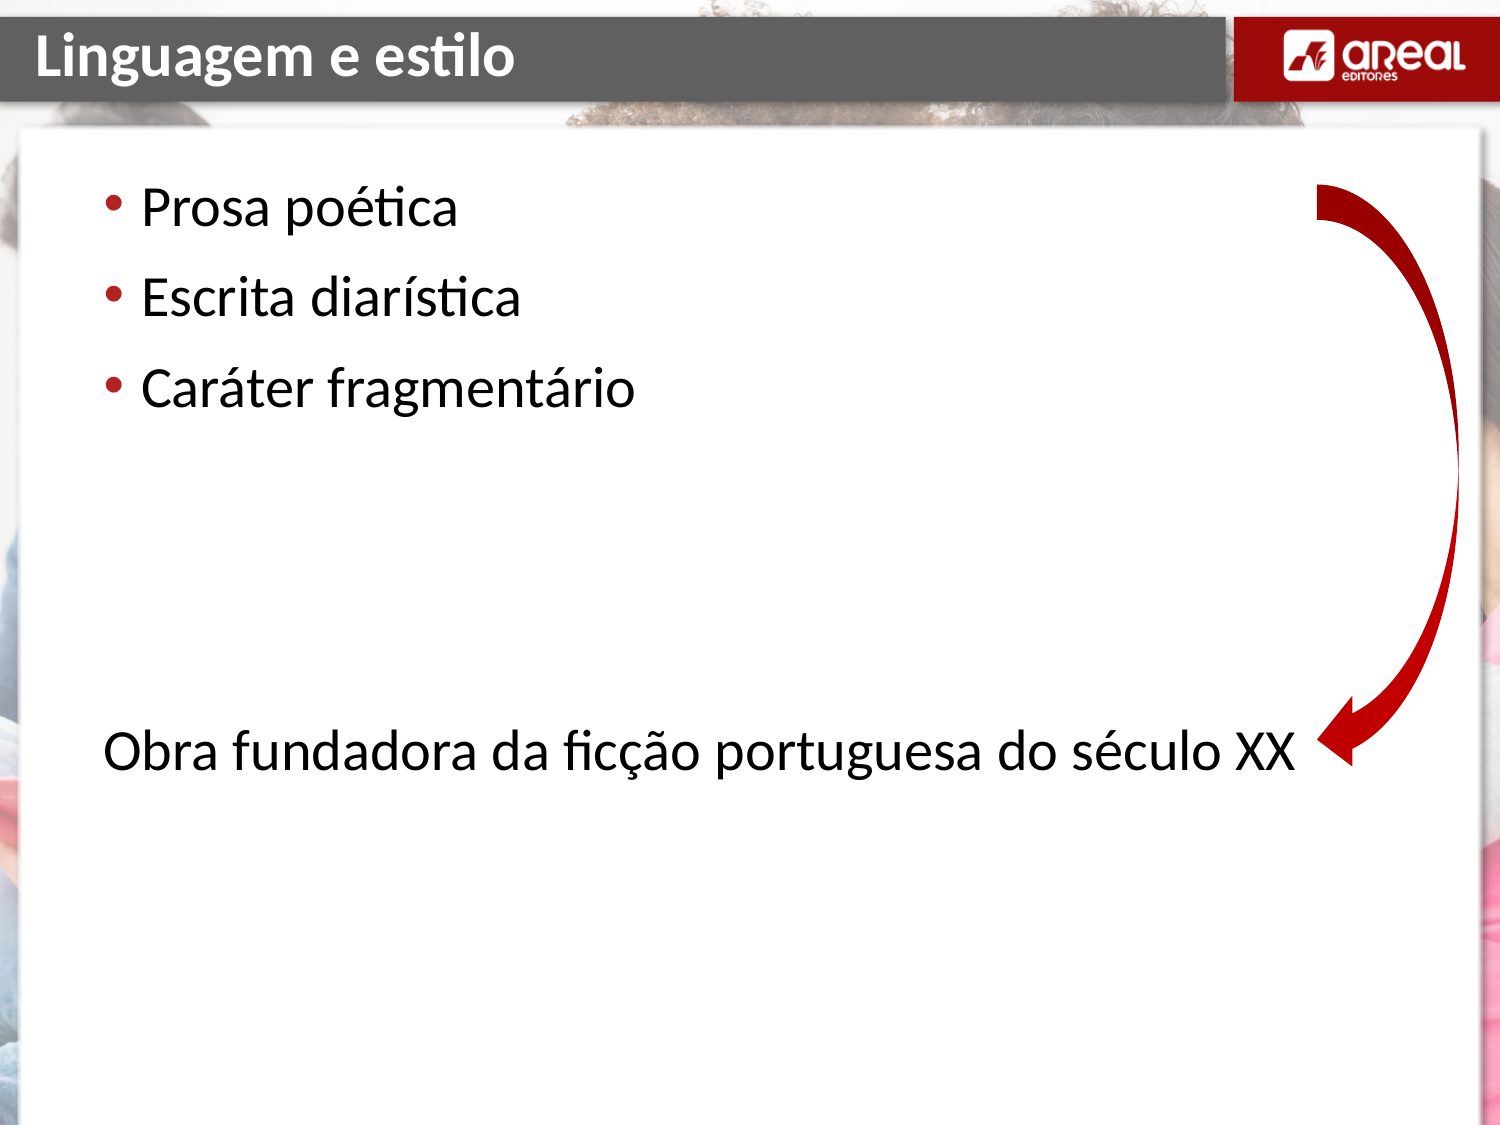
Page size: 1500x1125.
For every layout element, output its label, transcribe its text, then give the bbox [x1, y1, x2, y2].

list Prosa poética Escrita diarística Caráter fragmentário Obra fundadora da ficção portuguesa do século XX [88, 160, 1418, 965]
text_box [1315, 183, 1460, 769]
picture [1268, 11, 1481, 105]
title Linguagem e estilo [20, 0, 975, 114]
